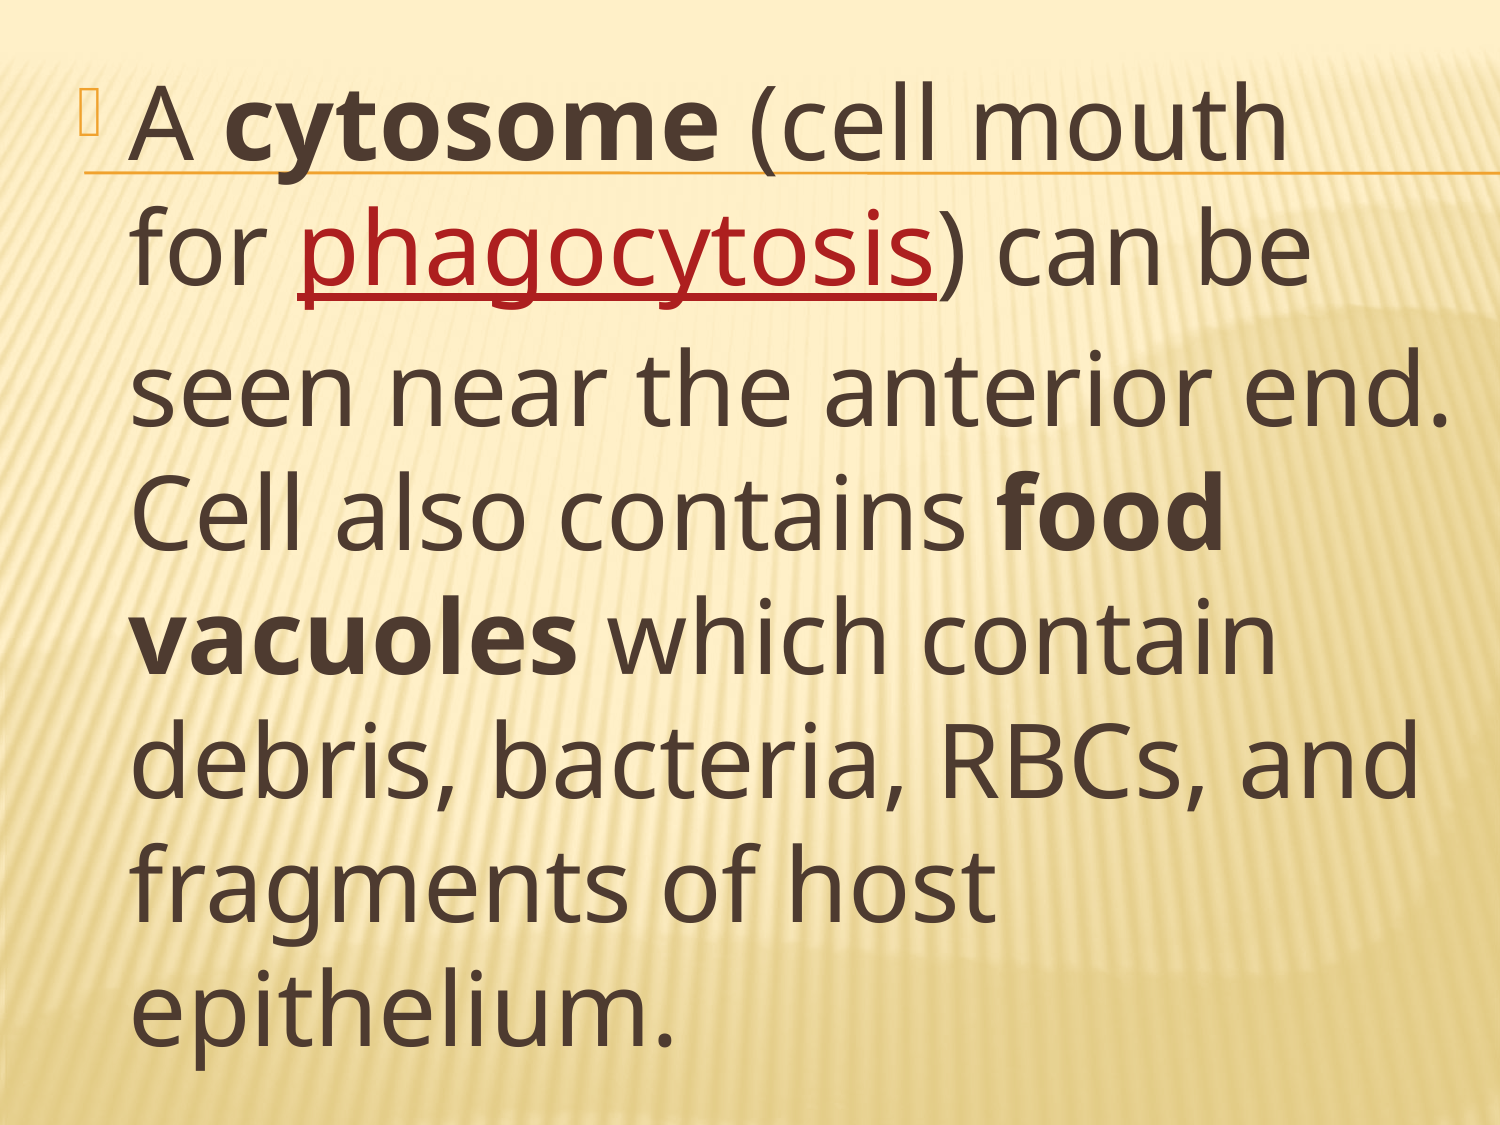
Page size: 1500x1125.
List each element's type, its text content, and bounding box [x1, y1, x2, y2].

list A cytosome (cell mouth for phagocytosis) can be seen near the anterior end. Cell also contains food vacuoles which contain debris, bacteria, RBCs, and fragments of host epithelium. [62, 50, 1500, 1075]
